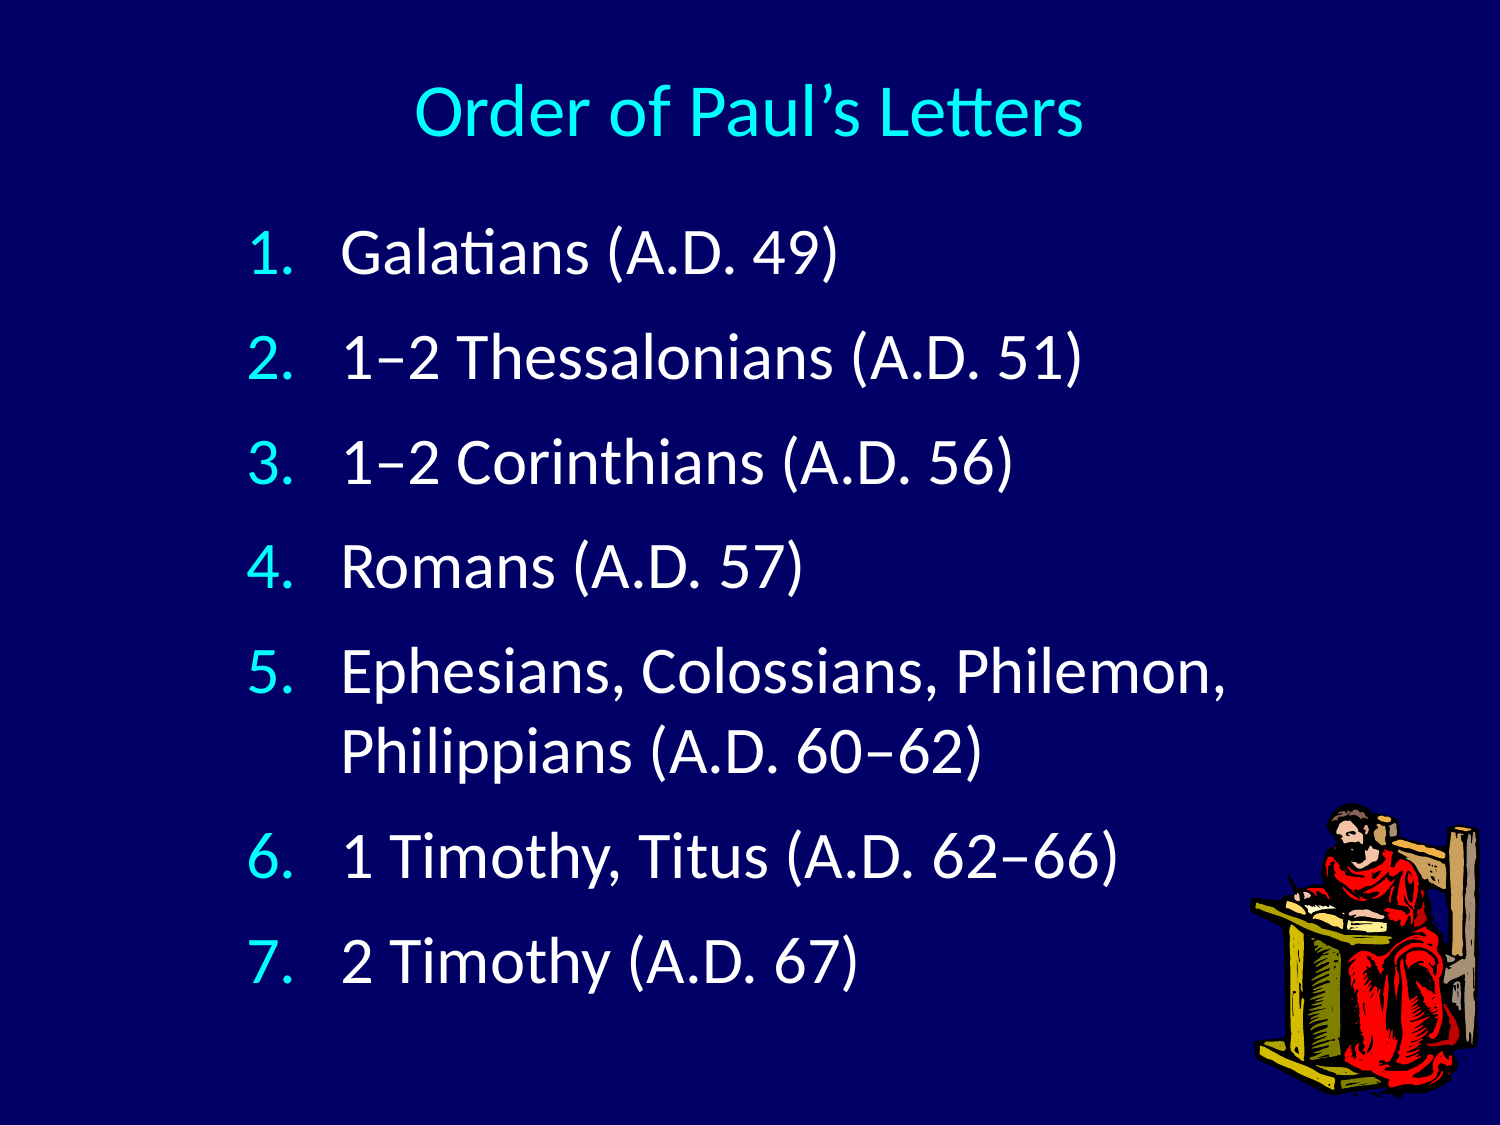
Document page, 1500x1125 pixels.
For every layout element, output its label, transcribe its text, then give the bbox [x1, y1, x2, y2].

picture [1249, 799, 1483, 1101]
list Galatians (A.D. 49) 1‒2 Thessalonians (A.D. 51) 1‒2 Corinthians (A.D. 56) Romans (A.D. 57) Ephesians, Colossians, Philemon, Philippians (A.D. 60‒62) 1 Timothy, Titus (A.D. 62‒66) 2 Timothy (A.D. 67) [230, 199, 1269, 1026]
title Order of Paul’s Letters [181, 37, 1319, 175]
